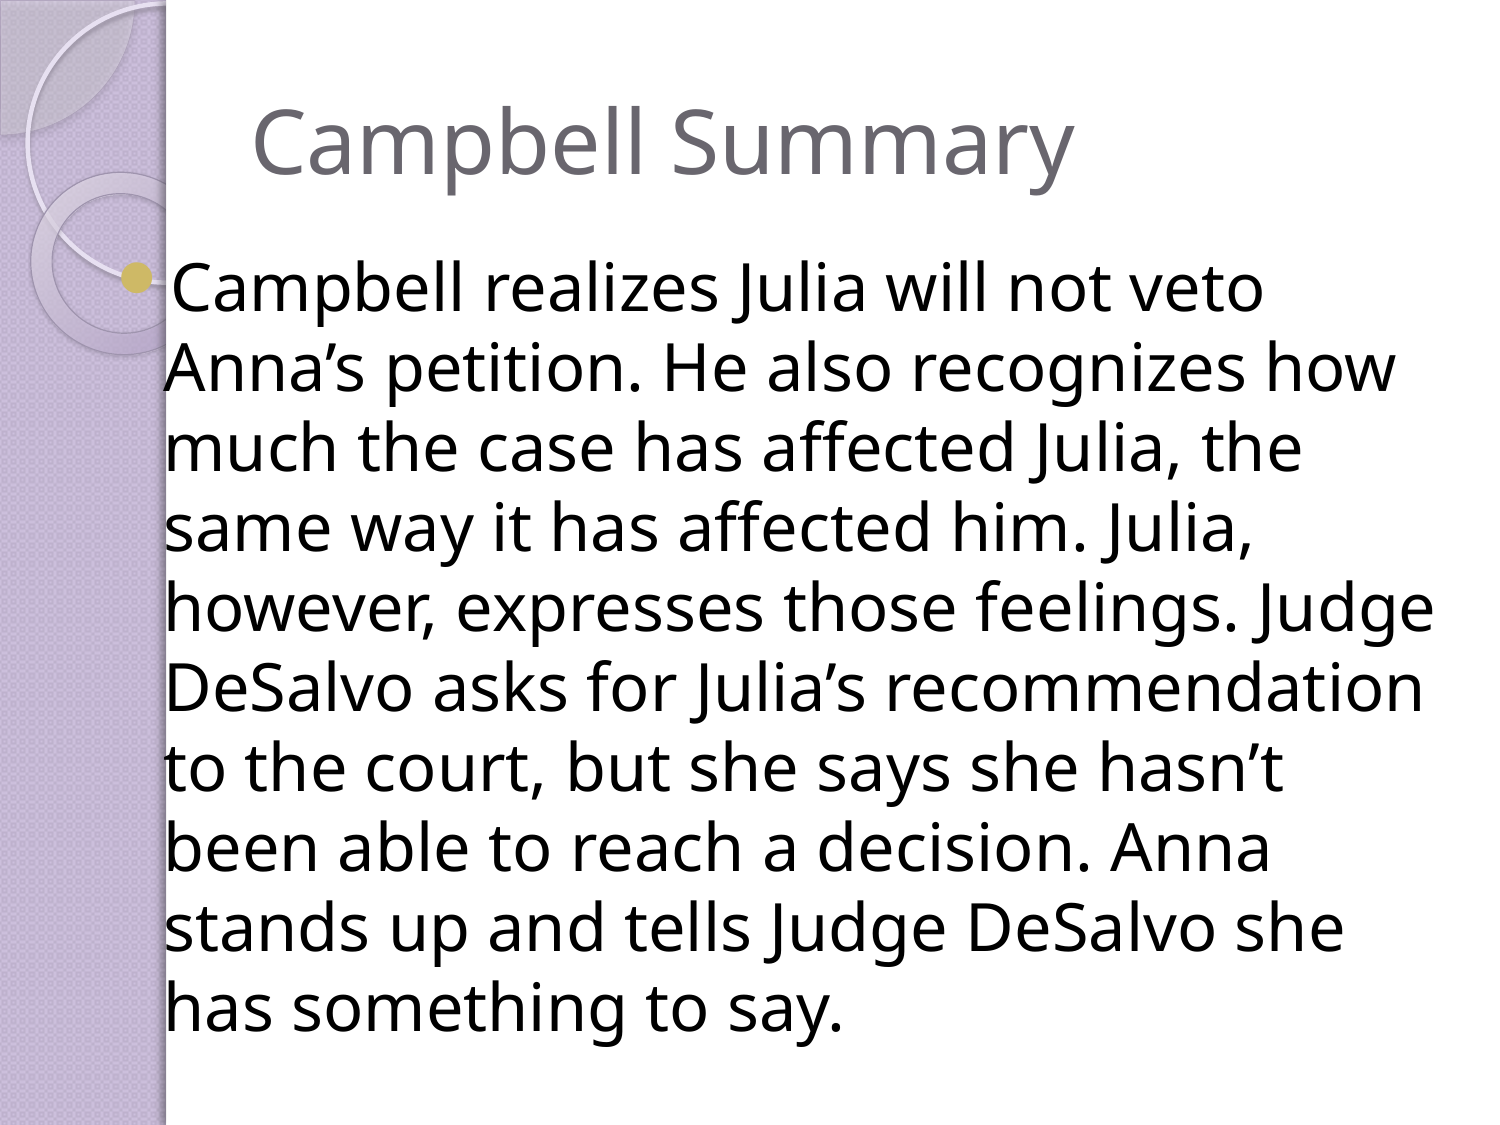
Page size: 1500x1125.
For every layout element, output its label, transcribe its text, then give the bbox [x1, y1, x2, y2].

list Campbell realizes Julia will not veto Anna’s petition. He also recognizes how much the case has affected Julia, the same way it has affected him. Julia, however, expresses those feelings. Judge DeSalvo asks for Julia’s recommendation to the court, but she says she hasn’t been able to reach a decision. Anna stands up and tells Judge DeSalvo she has something to say. [88, 237, 1466, 1083]
title Campbell Summary [235, 45, 1466, 233]
